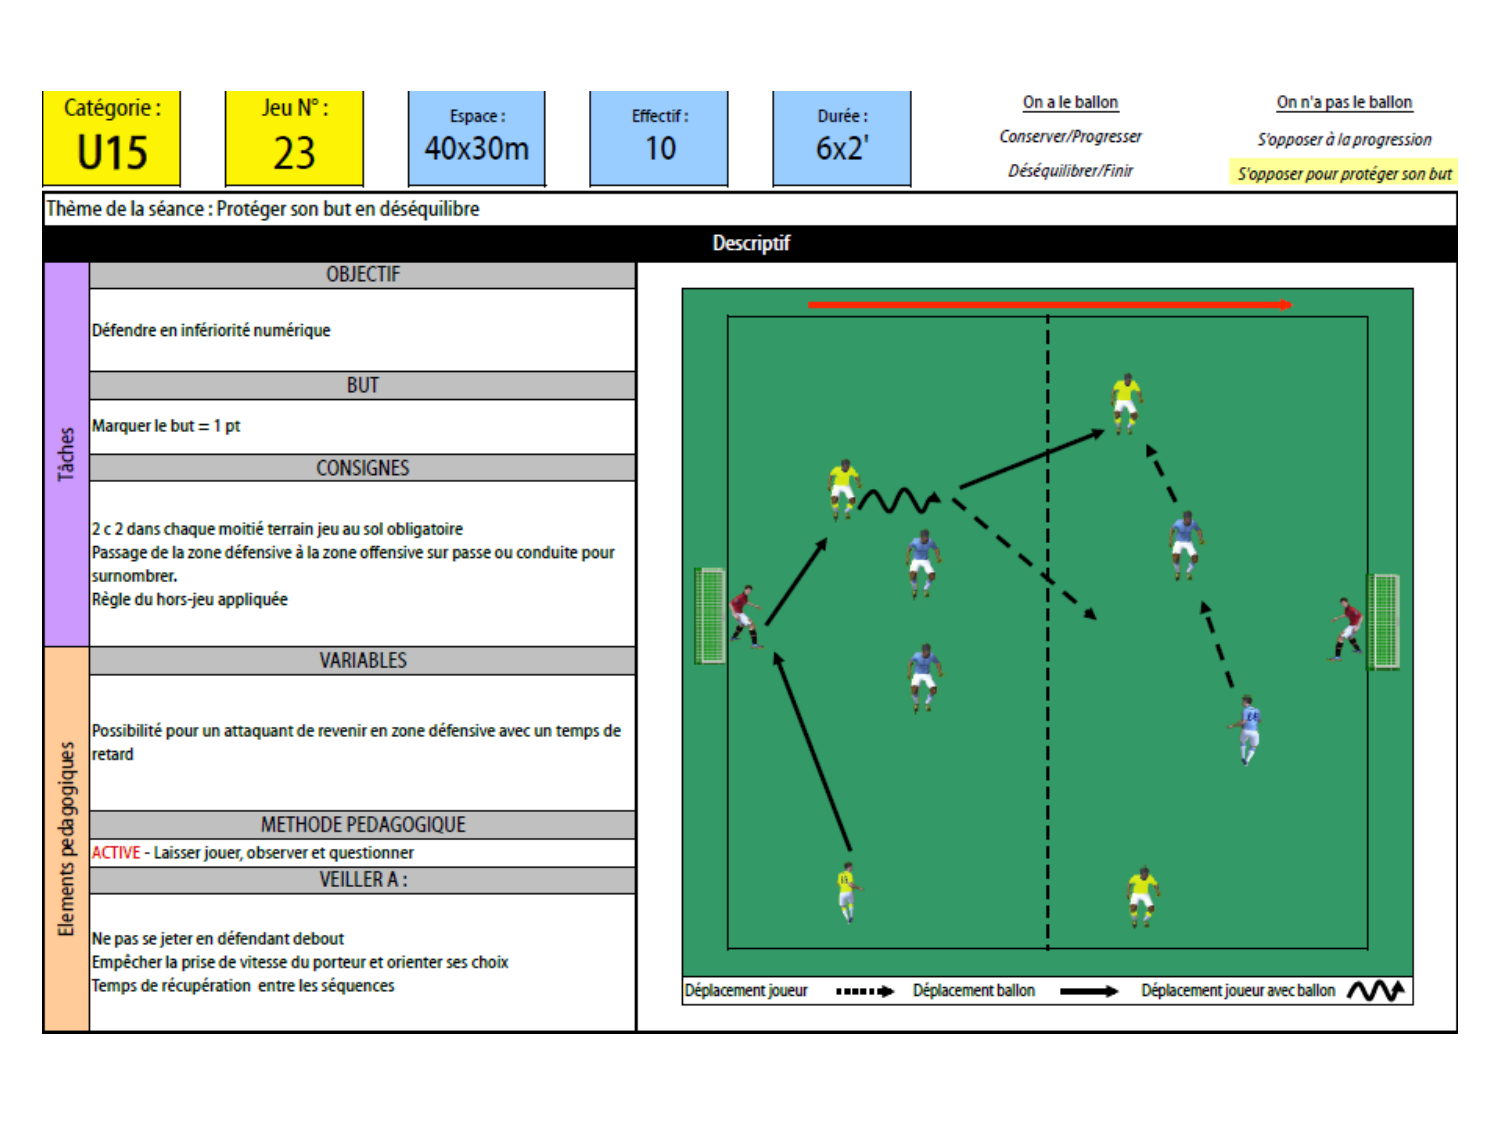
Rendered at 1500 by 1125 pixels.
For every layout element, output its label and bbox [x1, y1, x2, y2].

picture [42, 91, 1458, 1034]
